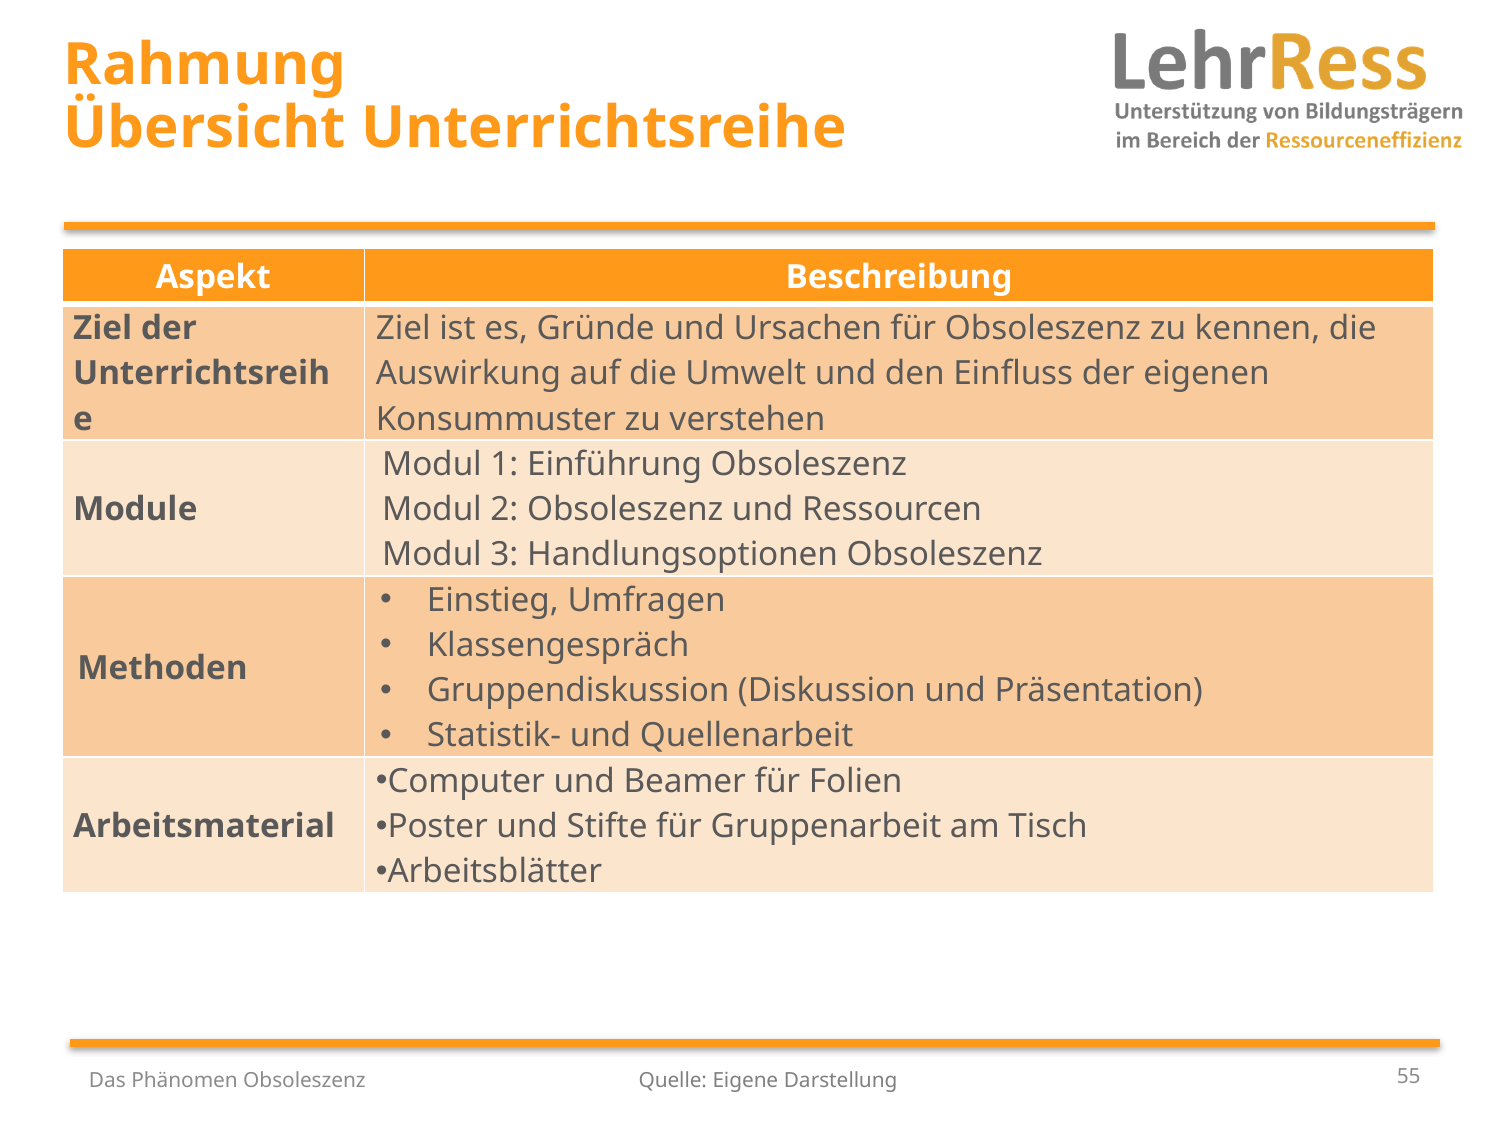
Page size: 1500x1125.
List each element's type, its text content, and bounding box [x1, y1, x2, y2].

footer Das Phänomen Obsoleszenz [73, 1048, 581, 1109]
table_cell Einstieg, Umfragen Klassengespräch Gruppendiskussion (Diskussion und Präsentation) Statistik- und Quellenarbeit [365, 577, 1433, 756]
picture [1095, 19, 1483, 156]
table_cell Arbeitsmaterial [63, 758, 364, 892]
table_cell Module [63, 441, 364, 575]
table_cell Ziel der Unterrichtsreihe [63, 307, 364, 439]
title Rahmung Übersicht Unterrichtsreihe [64, 33, 1068, 209]
table_cell Modul 1: Einführung Obsoleszenz Modul 2: Obsoleszenz und Ressourcen Modul 3: Handlungsoptionen Obsoleszenz [365, 441, 1433, 575]
slide_number 55 [1345, 1047, 1436, 1108]
table_cell Ziel ist es, Gründe und Ursachen für Obsoleszenz zu kennen, die Auswirkung auf die Umwelt und den Einfluss der eigenen Konsummuster zu verstehen [365, 307, 1433, 439]
list Quelle: Eigene Darstellung [638, 1048, 1222, 1109]
table_cell Computer und Beamer für Folien Poster und Stifte für Gruppenarbeit am Tisch Arbeitsblätter [365, 758, 1433, 892]
table_header Aspekt [63, 249, 364, 301]
table_header Beschreibung [365, 249, 1433, 301]
table_cell Methoden [63, 577, 364, 756]
